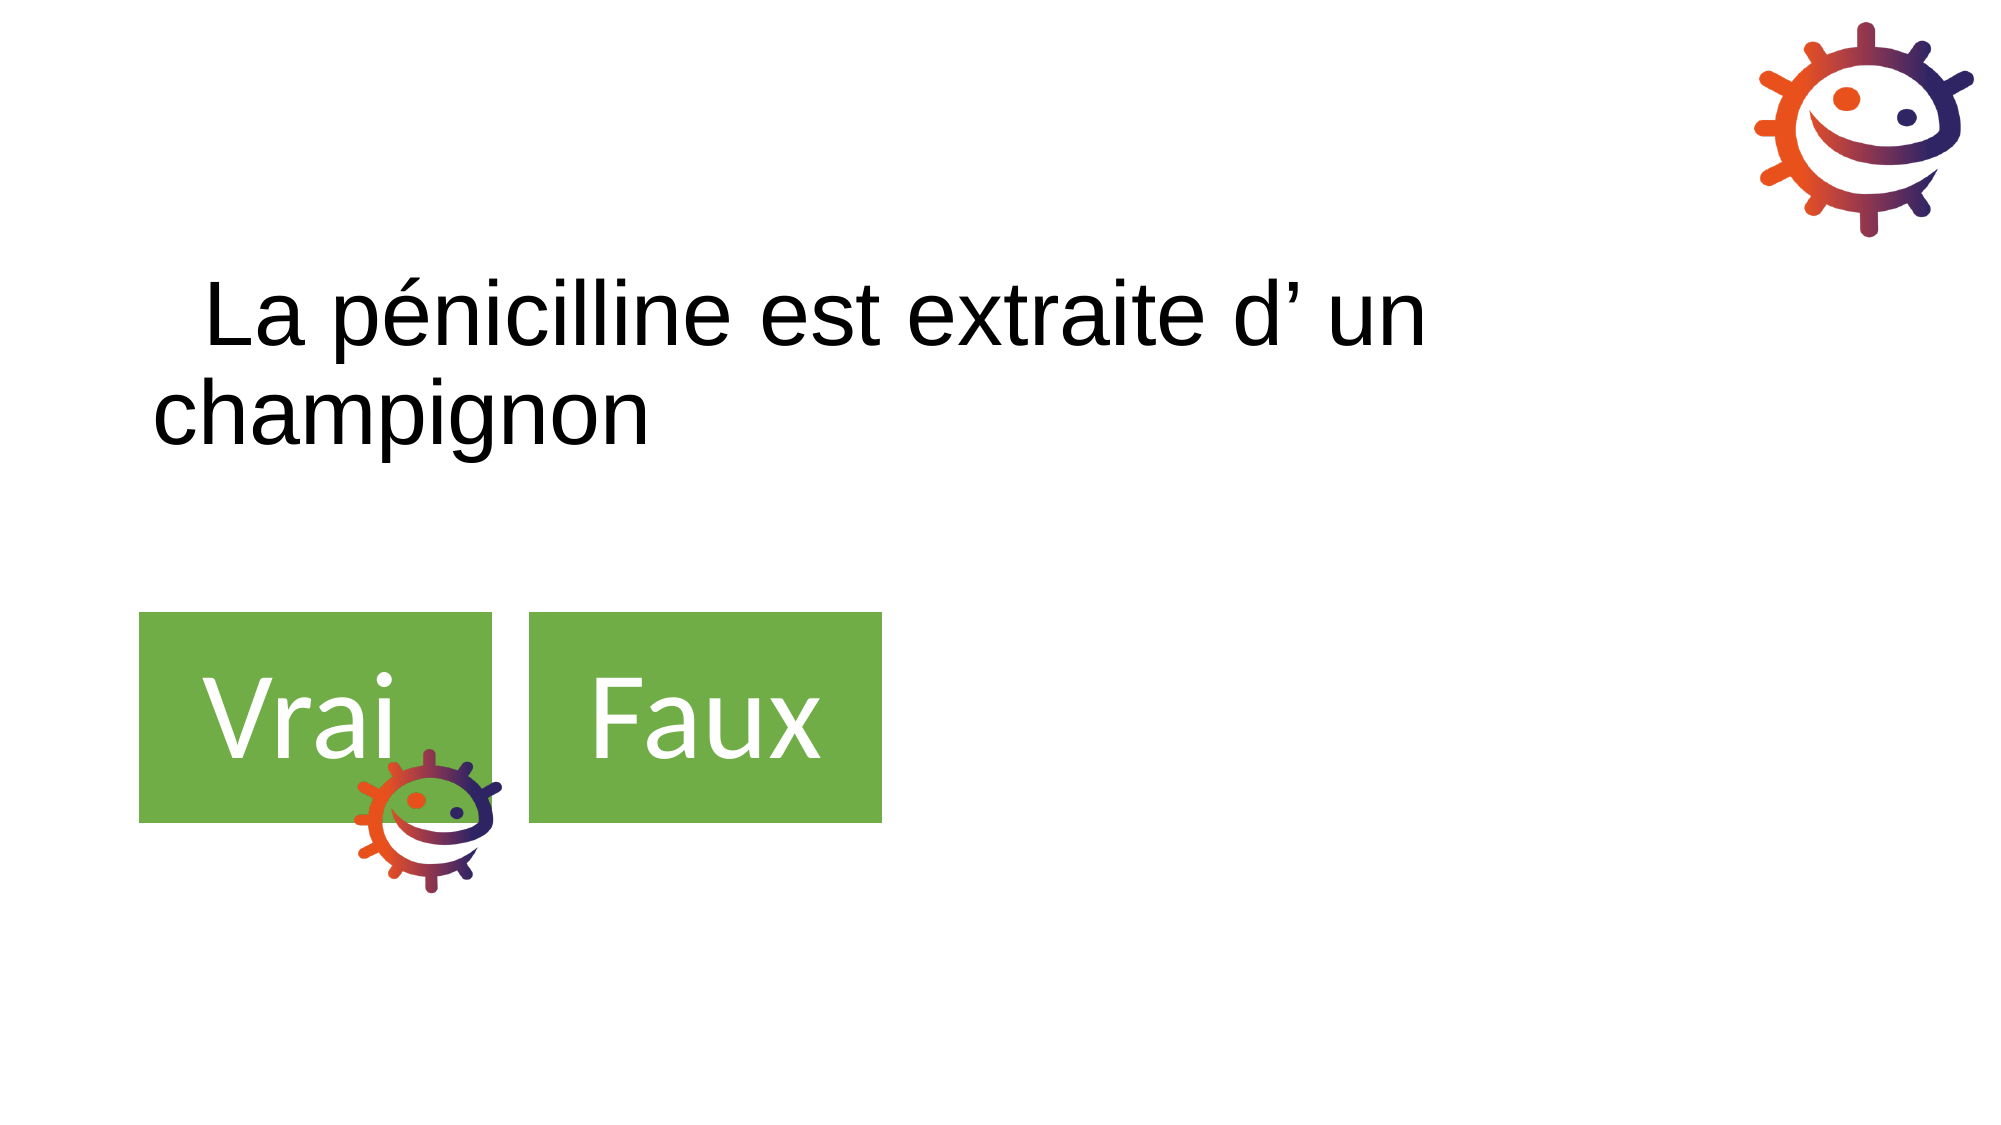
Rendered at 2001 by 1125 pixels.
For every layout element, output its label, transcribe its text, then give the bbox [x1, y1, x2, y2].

picture [1754, 22, 1974, 240]
title 5La pénicilline est extraite d’ un champignon [137, 256, 1863, 474]
picture [354, 749, 502, 895]
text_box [137, 509, 884, 926]
